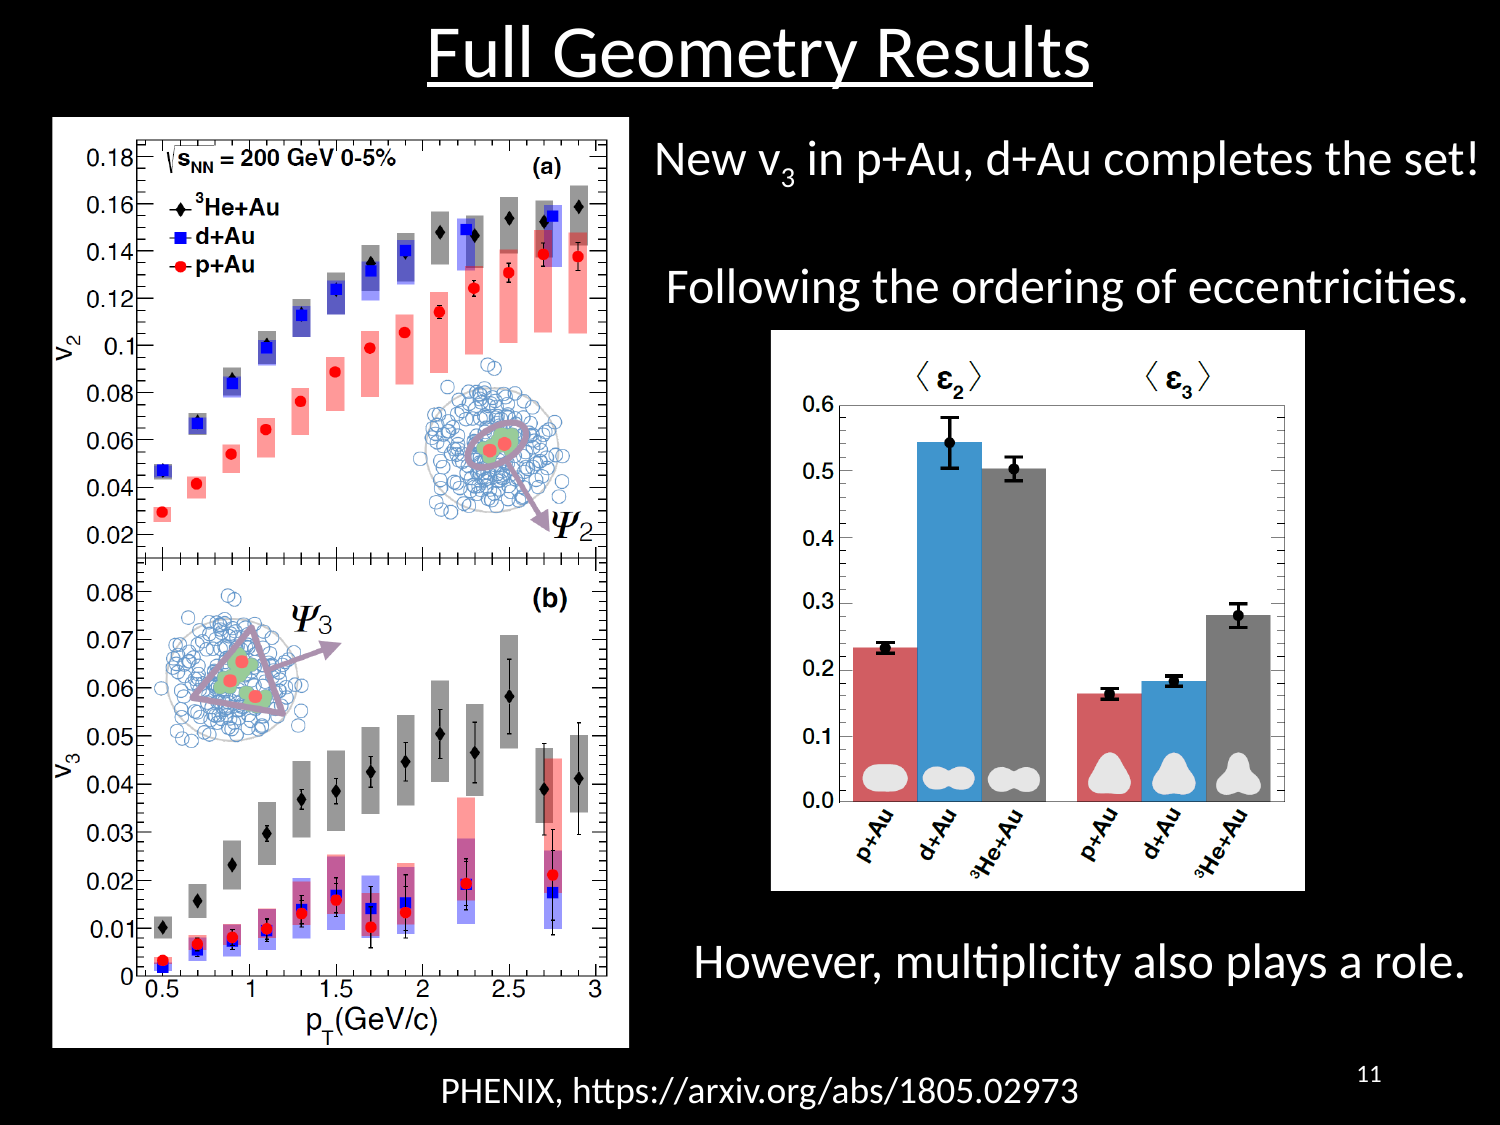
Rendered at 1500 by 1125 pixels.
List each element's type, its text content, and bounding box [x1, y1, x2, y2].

text_box Full Geometry Results [412, 0, 1108, 100]
picture [52, 117, 630, 1048]
slide_number 11 [1059, 1042, 1397, 1103]
text_box PHENIX, https://arxiv.org/abs/1805.02973 [425, 1058, 1095, 1119]
text_box However, multiplicity also plays a role. [678, 920, 1482, 996]
text_box New v3 in p+Au, d+Au completes the set! Following the ordering of eccentricities. [639, 117, 1497, 321]
picture [770, 330, 1305, 891]
